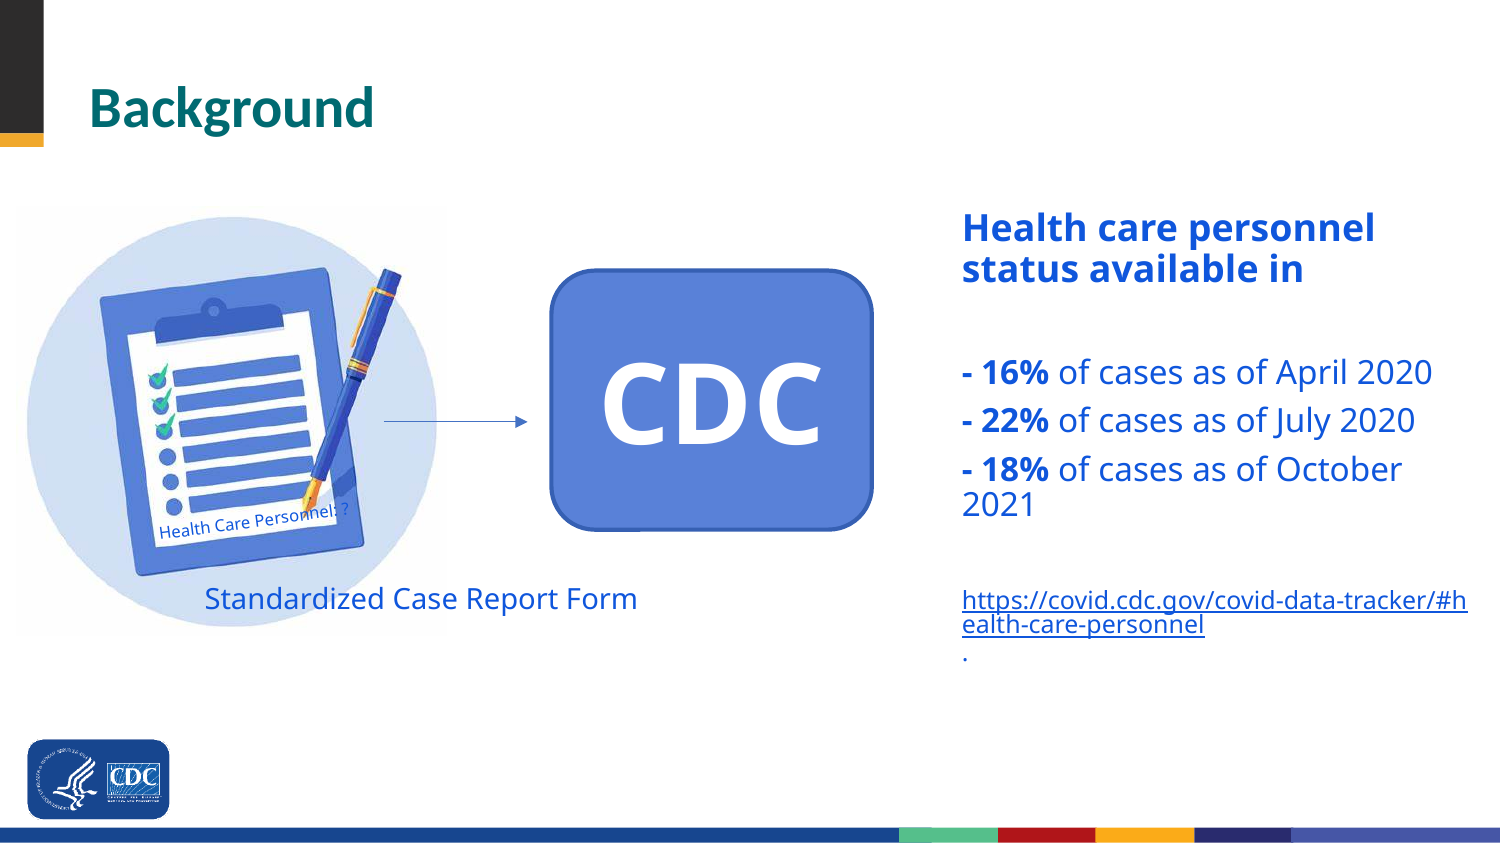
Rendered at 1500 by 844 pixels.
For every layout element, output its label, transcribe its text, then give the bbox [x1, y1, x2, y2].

text_box Standardized Case Report Form [451, 572, 801, 623]
text_box Health care personnel status available in - 16% of cases as of April 2020 - 22% of cases as of July 2020 - 18% of cases as of October 2021 https://covid.cdc.gov/covid-data-tracker/#health-care-personnel. [946, 137, 1484, 714]
text_box CDC [549, 268, 874, 532]
picture [26, 738, 170, 820]
title Background [75, 33, 1425, 147]
picture [16, 206, 447, 637]
